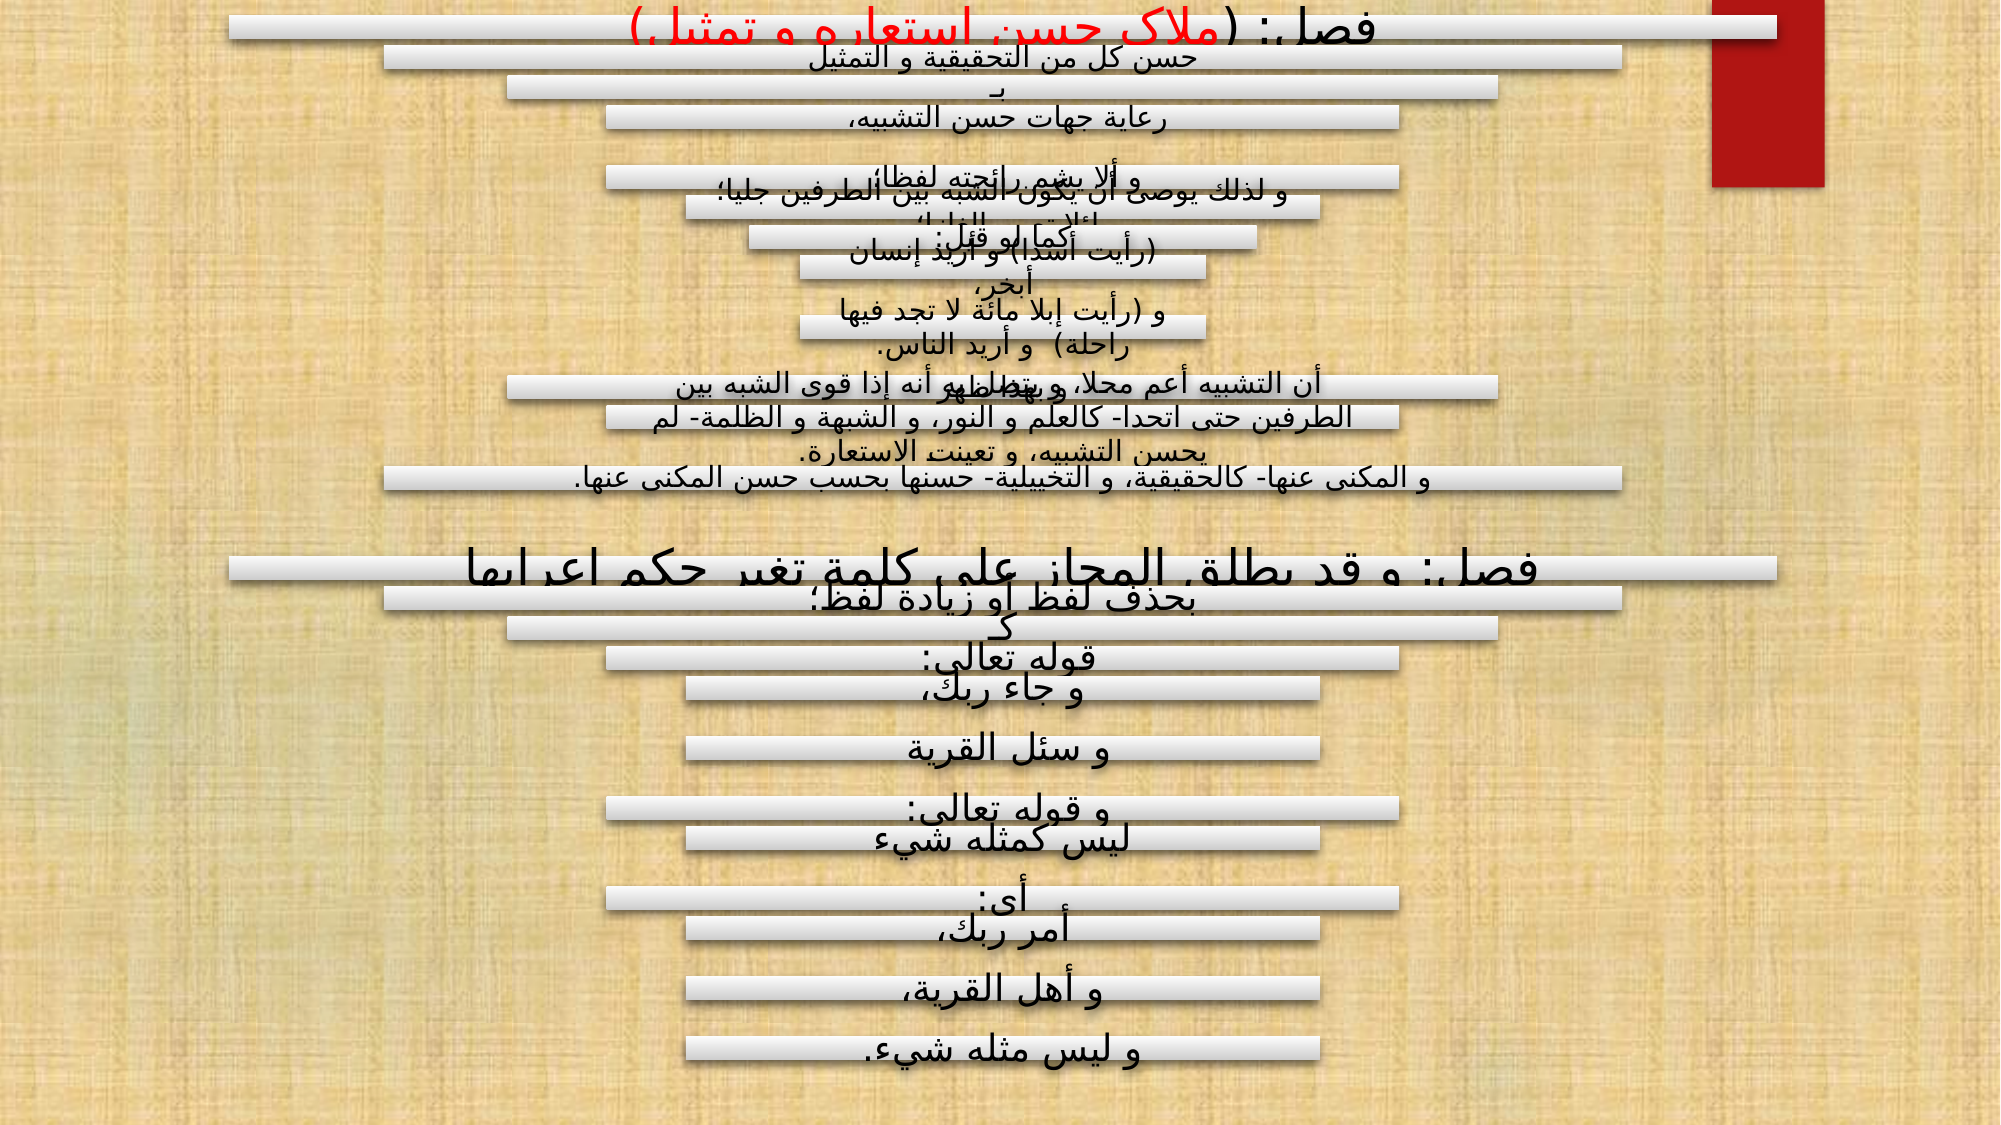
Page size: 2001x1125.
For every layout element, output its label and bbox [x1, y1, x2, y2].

picture [0, 0, 2001, 1125]
list [35, 14, 1971, 1091]
